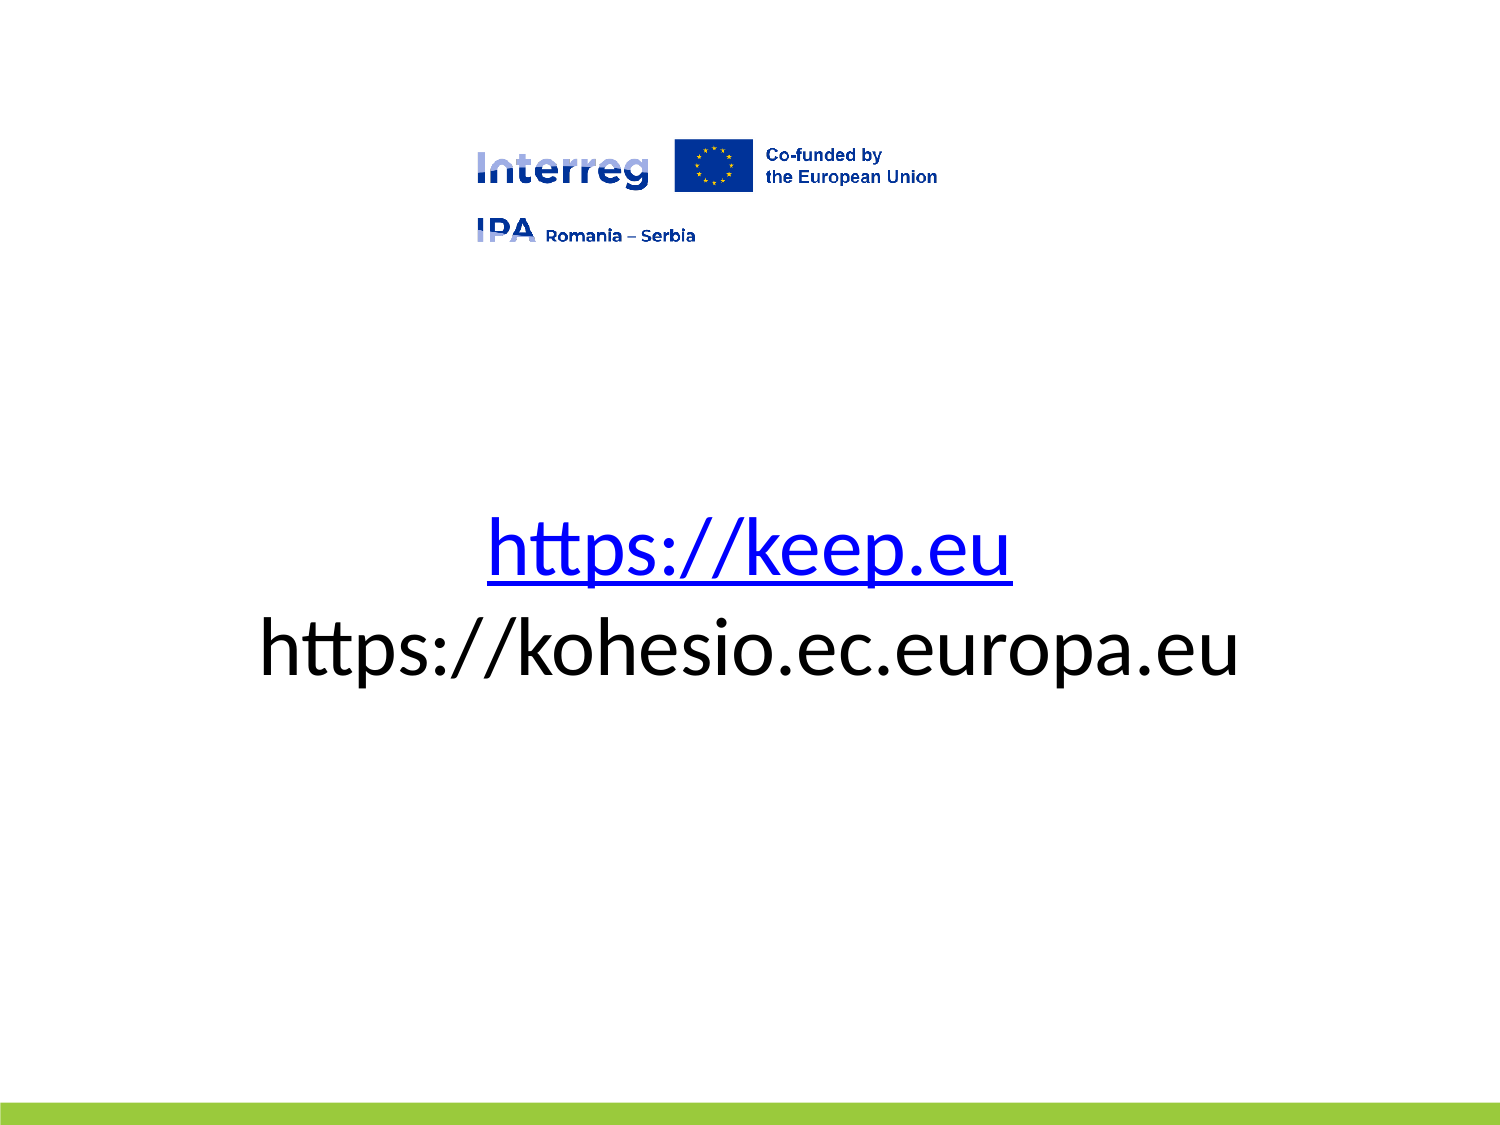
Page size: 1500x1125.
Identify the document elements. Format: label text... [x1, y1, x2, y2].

picture [451, 113, 963, 268]
title https://keep.eu https://kohesio.ec.europa.eu [135, 267, 1365, 917]
